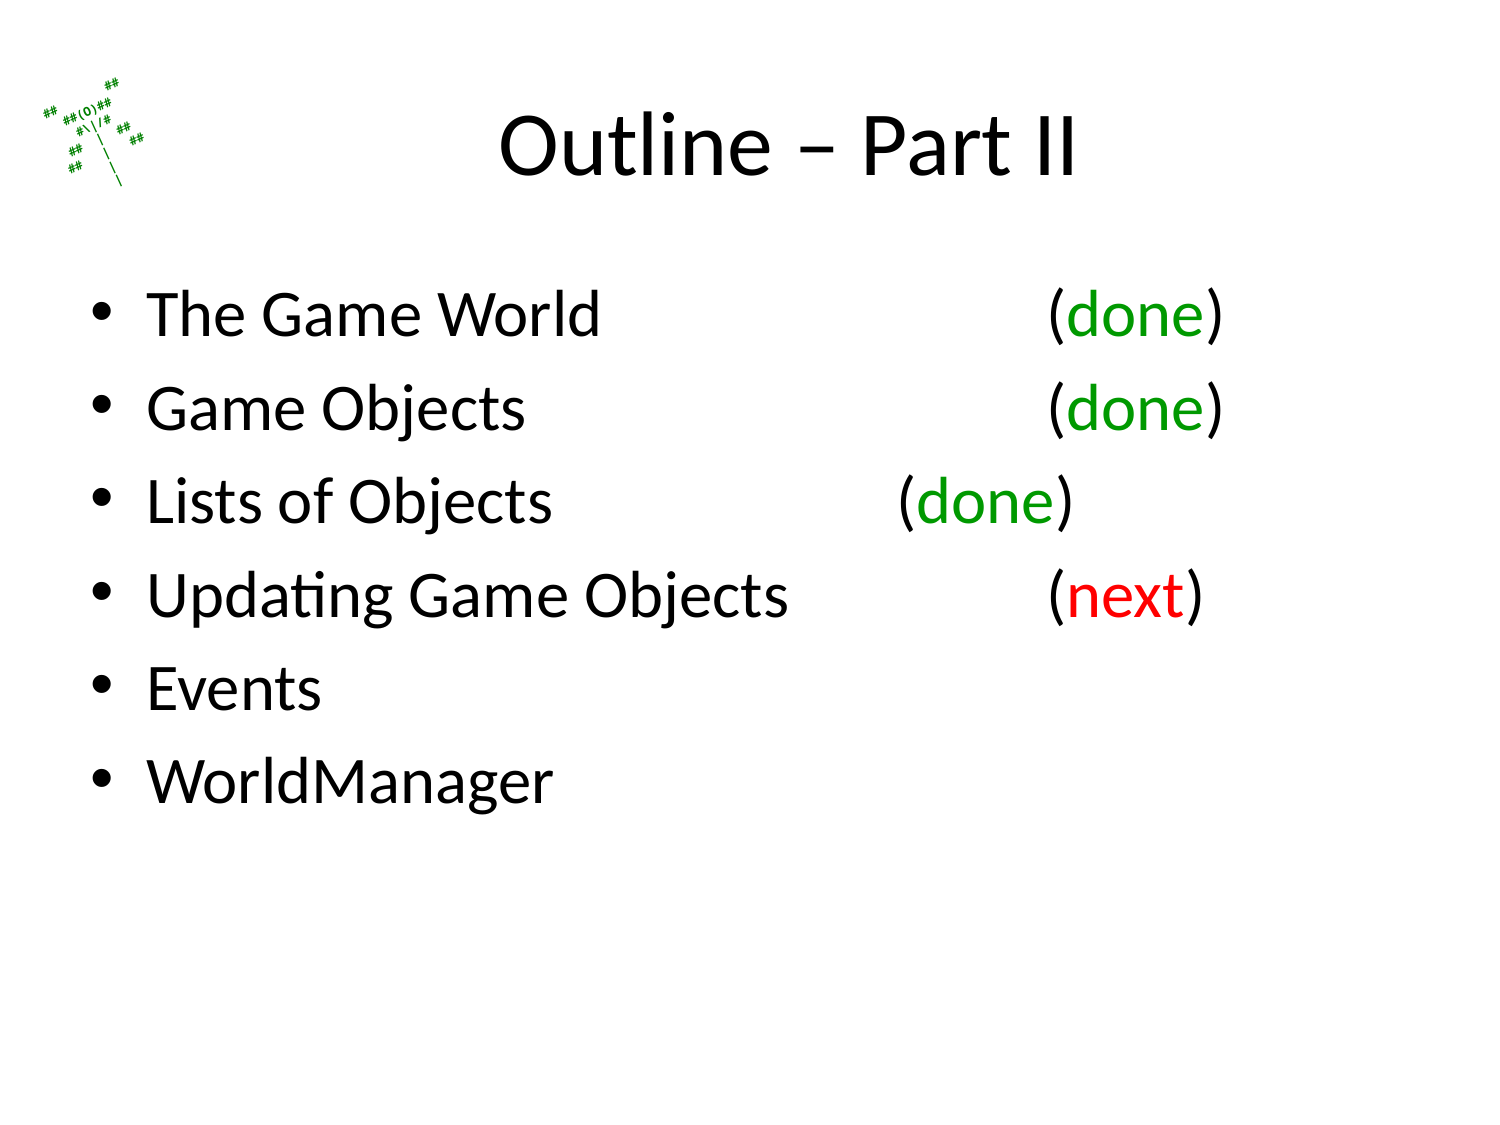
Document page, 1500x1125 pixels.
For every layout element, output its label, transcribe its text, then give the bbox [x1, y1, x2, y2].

title Outline – Part II [153, 45, 1425, 233]
list The Game World (done) Game Objects (done) Lists of Objects (done) Updating Game Objects (next) Events WorldManager [75, 262, 1425, 1005]
